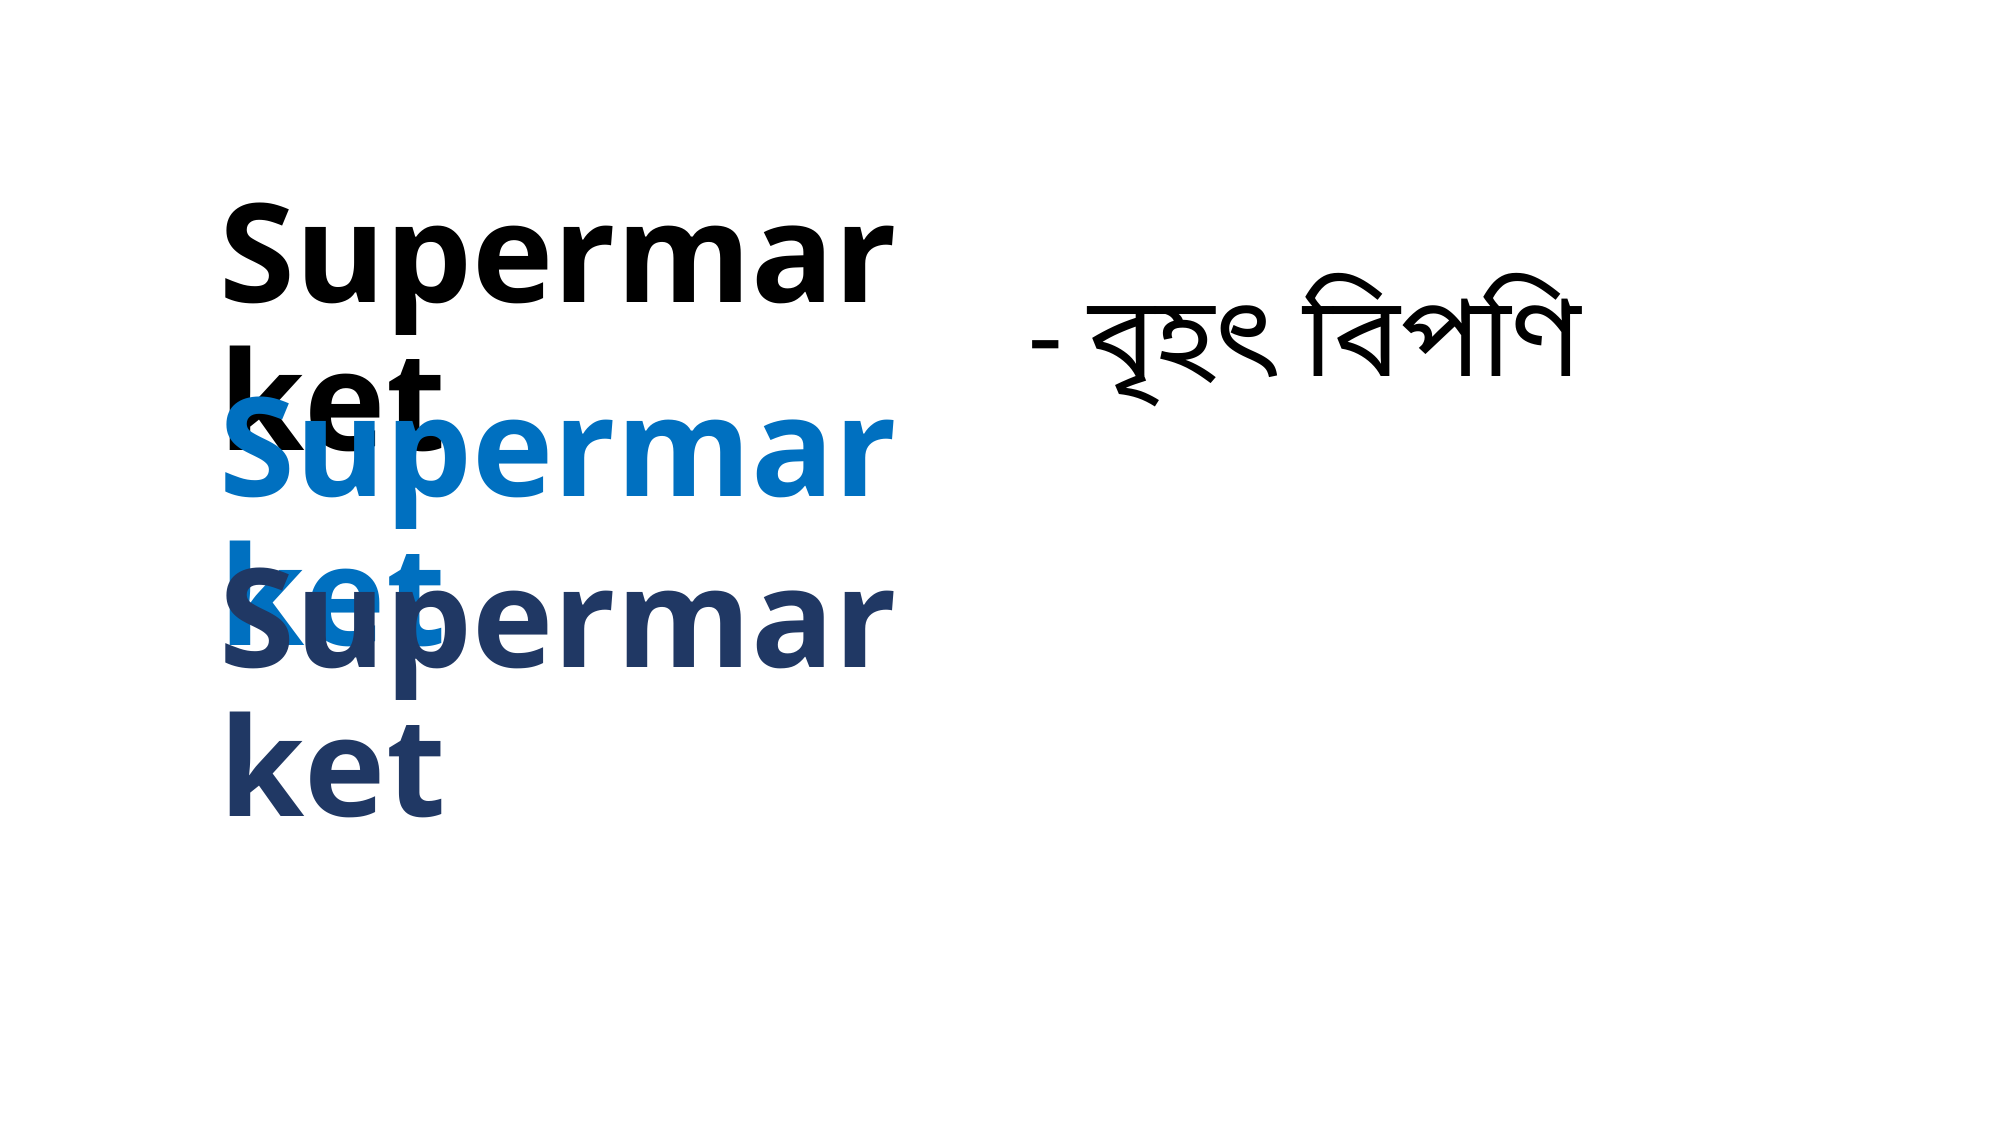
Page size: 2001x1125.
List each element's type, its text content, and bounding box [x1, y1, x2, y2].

title Supermarket [204, 223, 945, 417]
text_box - বৃহৎ বিপণি [1014, 256, 1695, 406]
text_box Supermarket [204, 588, 945, 806]
text_box Supermarket [204, 417, 945, 588]
